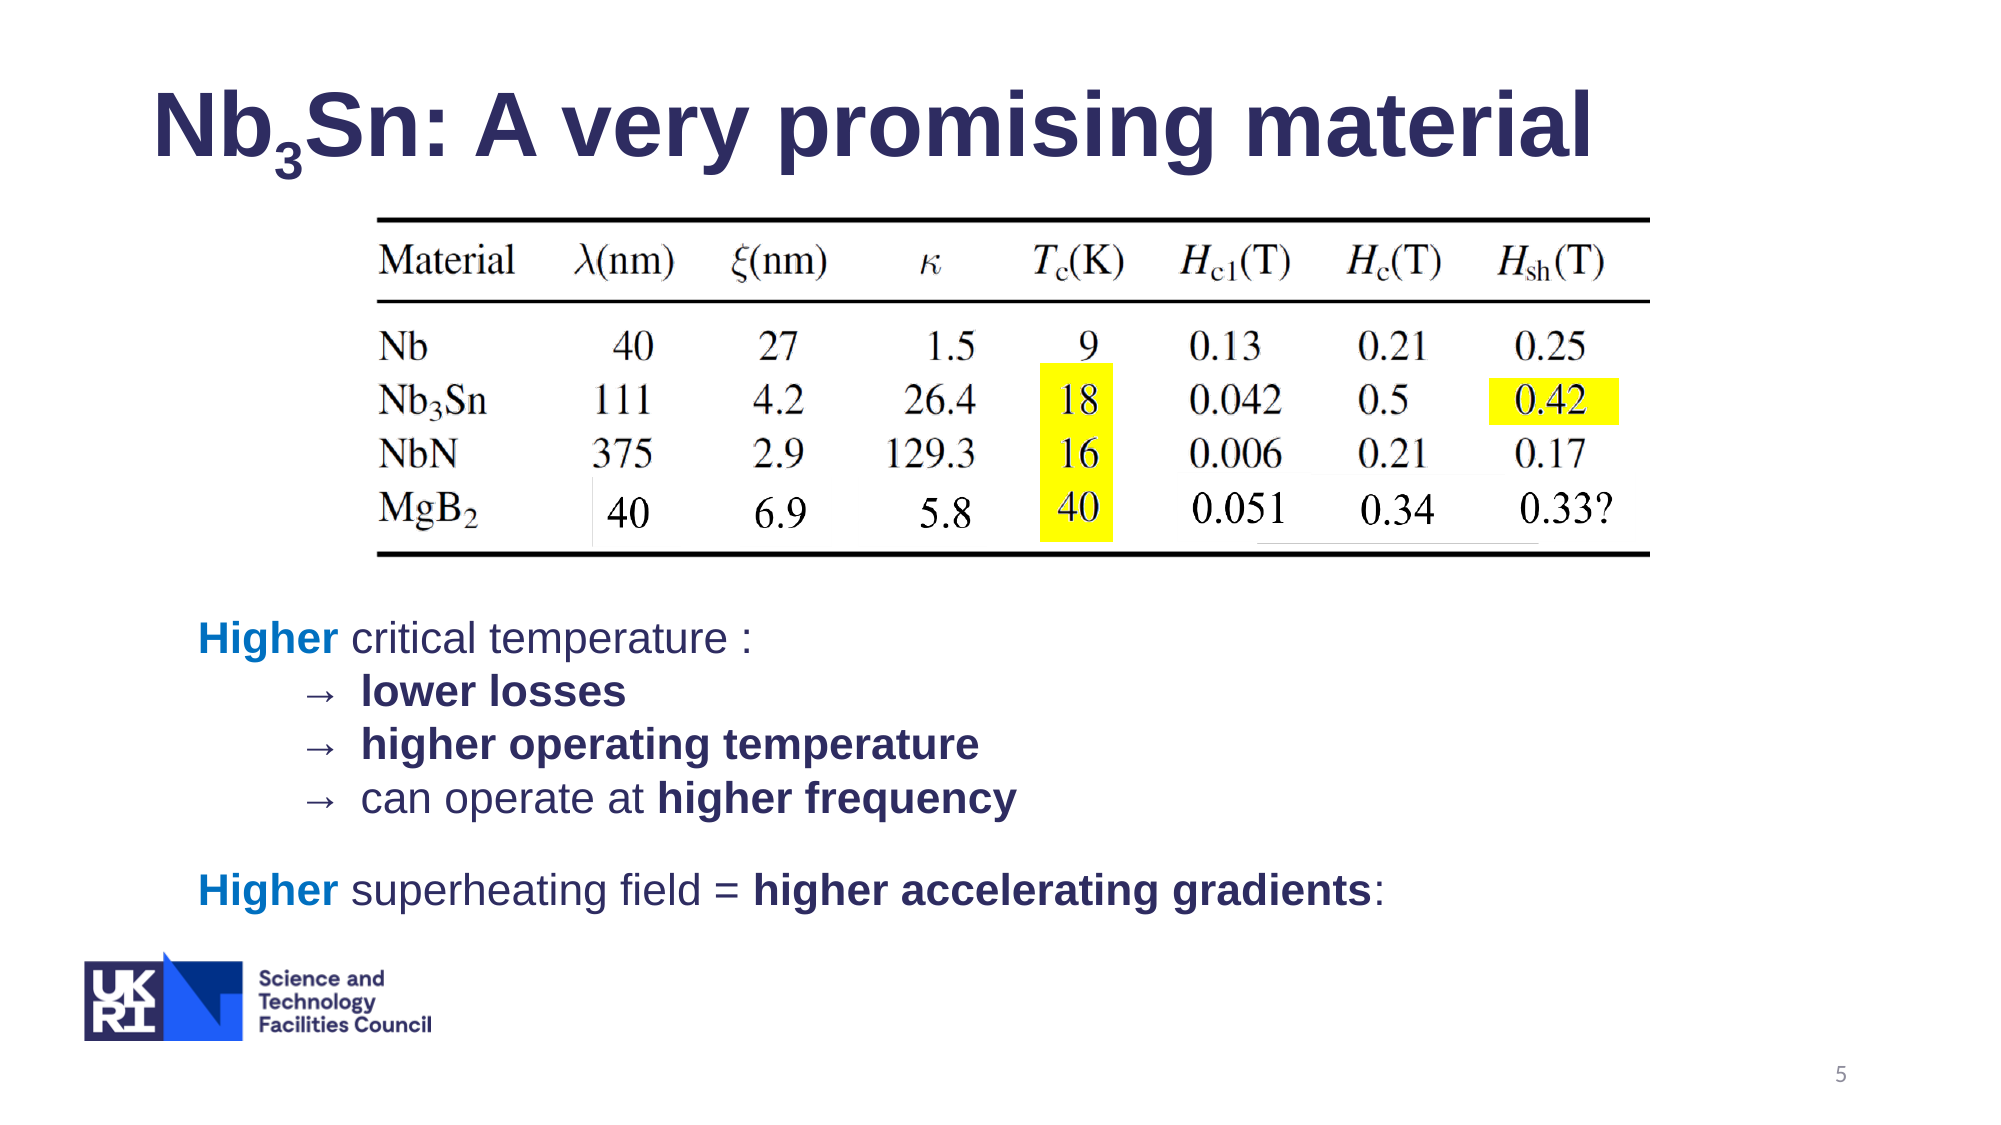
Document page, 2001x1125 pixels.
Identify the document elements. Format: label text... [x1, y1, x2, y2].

title Nb3Sn: A very promising material [137, 14, 1863, 232]
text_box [354, 203, 1650, 580]
picture [84, 951, 431, 1041]
slide_number 5 [1412, 1042, 1863, 1103]
